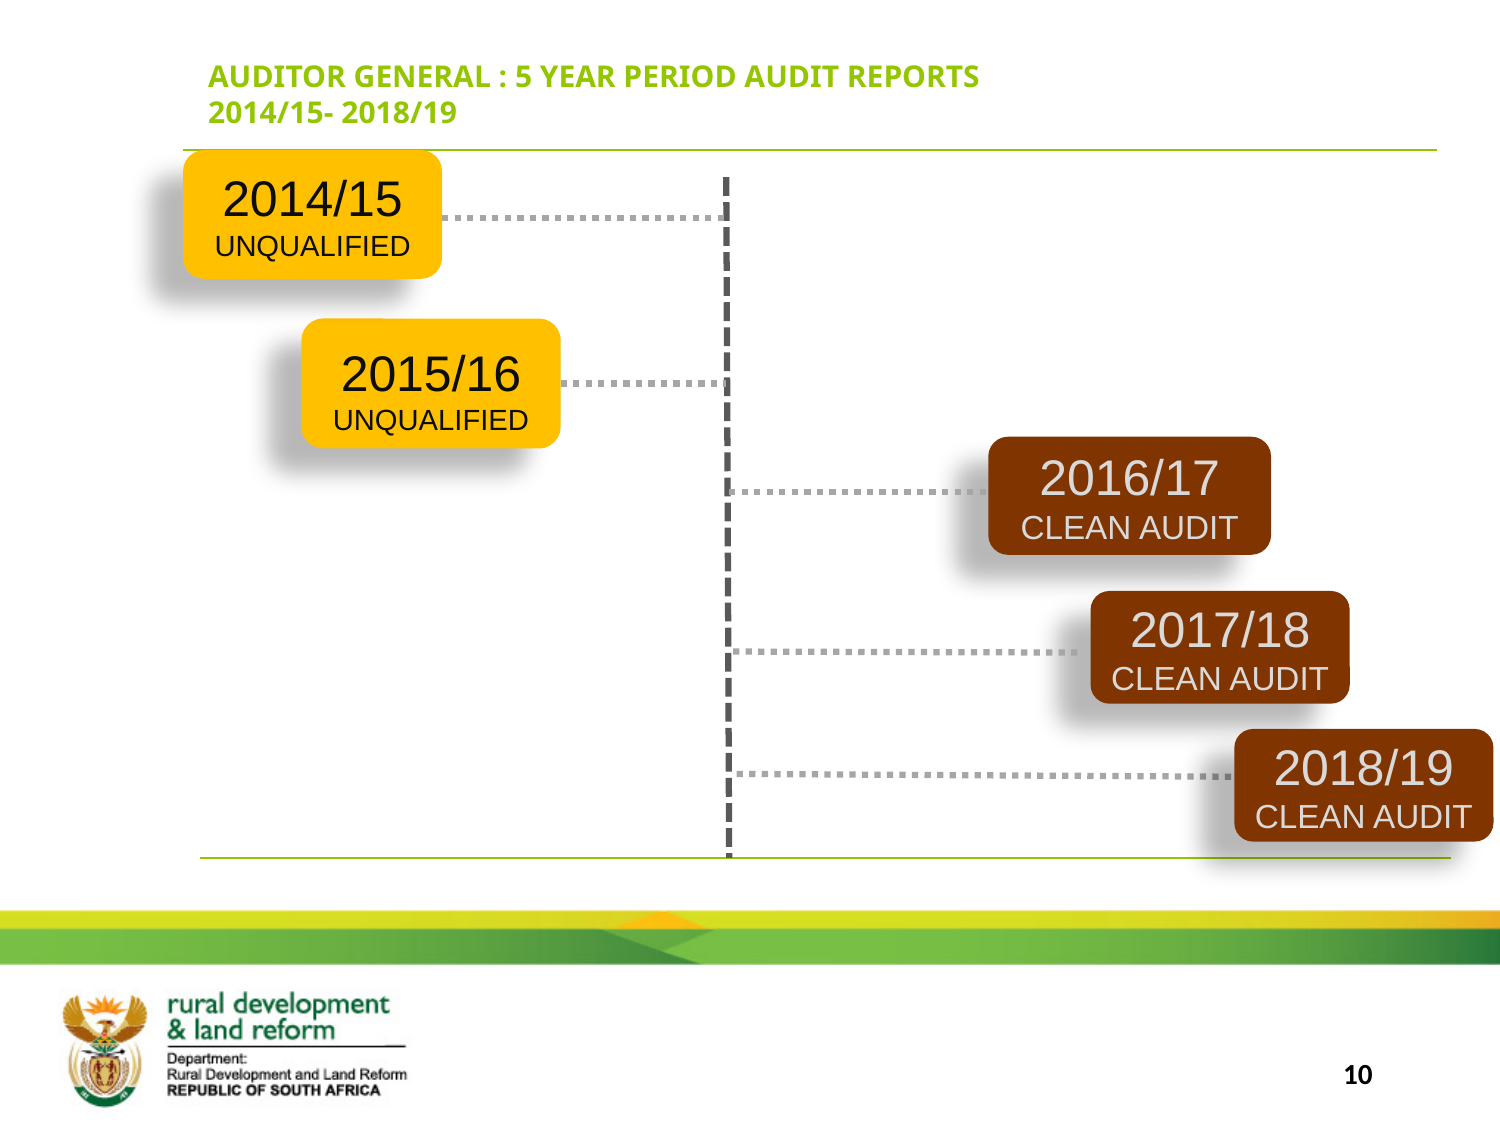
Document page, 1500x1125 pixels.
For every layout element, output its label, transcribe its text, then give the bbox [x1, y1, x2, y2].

footer 10 [512, 1042, 1388, 1103]
title AUDITOR GENERAL : 5 YEAR PERIOD AUDIT REPORTS 2014/15- 2018/19 [183, 50, 1453, 138]
text_box 2016/17 CLEAN AUDIT [986, 435, 1273, 557]
text_box 2017/18 CLEAN AUDIT [1089, 589, 1352, 705]
text_box 2015/16 UNQUALIFIED [300, 317, 562, 450]
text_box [726, 219, 730, 859]
picture [0, 0, 1500, 1125]
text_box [726, 176, 730, 217]
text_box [736, 773, 1247, 778]
text_box 2018/19 CLEAN AUDIT [1233, 727, 1495, 843]
text_box 2014/15 UNQUALIFIED [181, 157, 444, 281]
